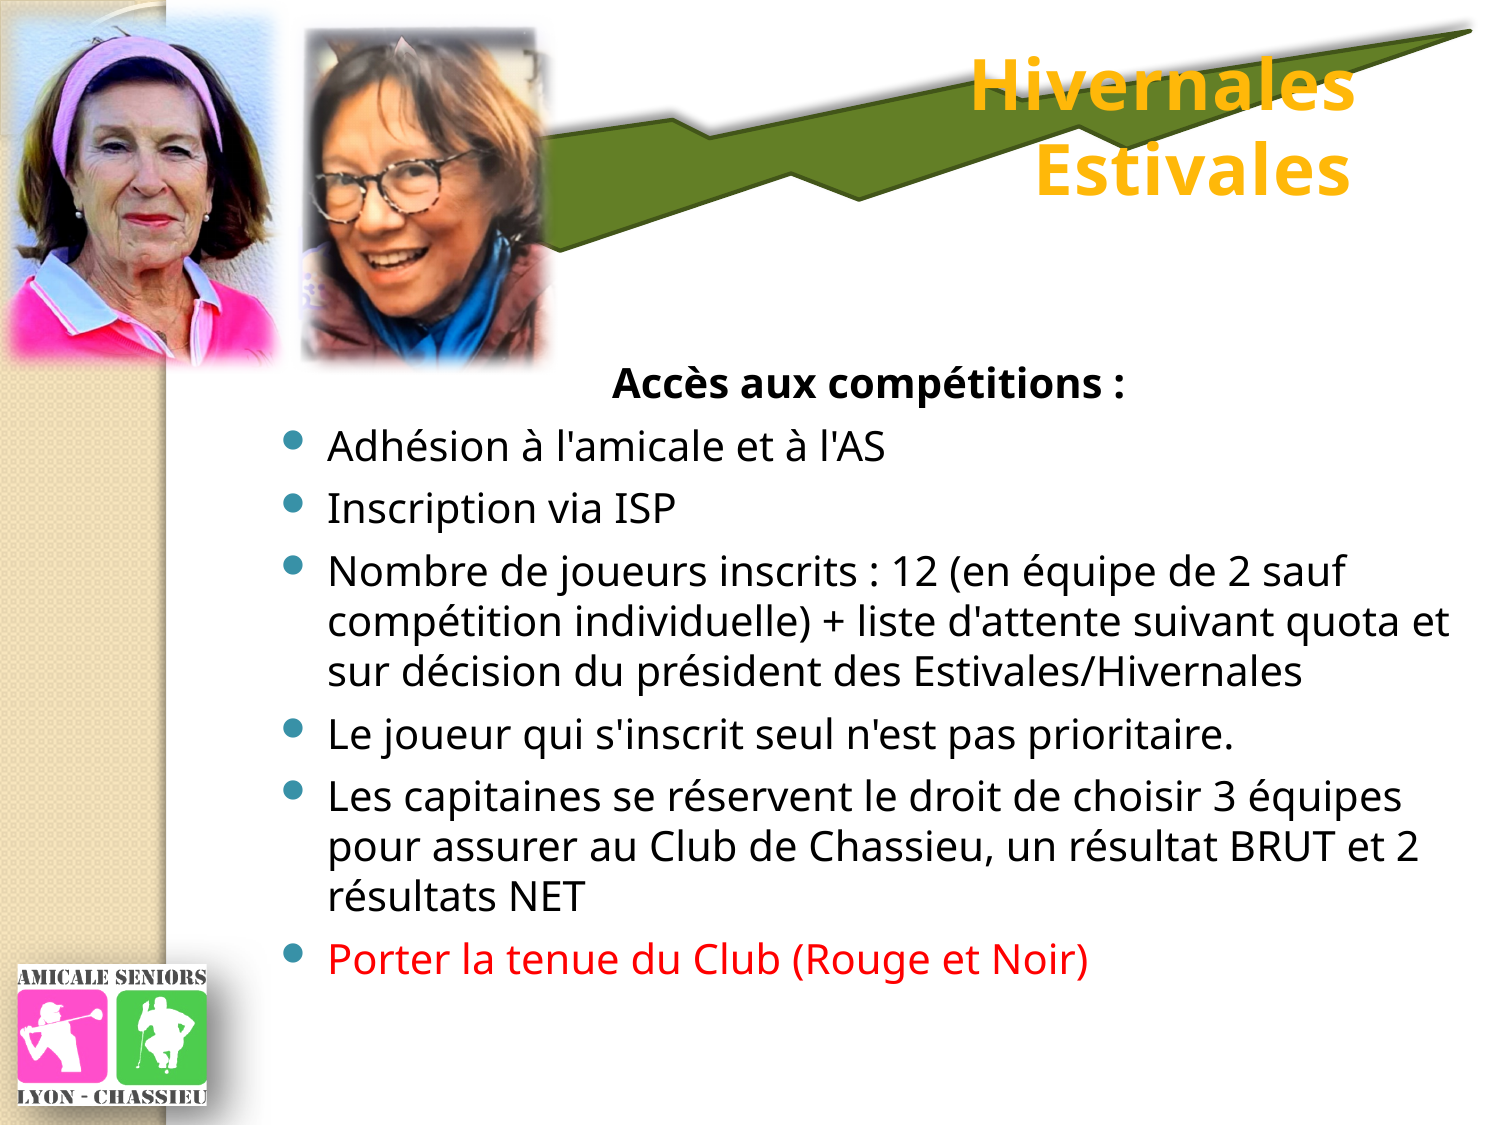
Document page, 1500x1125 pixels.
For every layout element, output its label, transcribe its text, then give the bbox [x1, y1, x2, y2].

text_box [566, 92, 915, 251]
text_box Hivernales Estivales [915, 30, 1471, 219]
list Accès aux compétitions : Adhésion à l'amicale et à l'AS Inscription via ISP Nombre de joueurs inscrits : 12 (en équipe de 2 sauf compétition individuelle) + liste d'attente suivant quota et sur décision du président des Estivales/Hivernales Le joueur qui s'inscrit seul n'est pas prioritaire. Les capitaines se réservent le droit de choisir 3 équipes pour assurer au Club de Chassieu, un résultat BRUT et 2 résultats NET Porter la tenue du Club (Rouge et Noir) [252, 349, 1483, 1035]
picture [0, 0, 559, 377]
